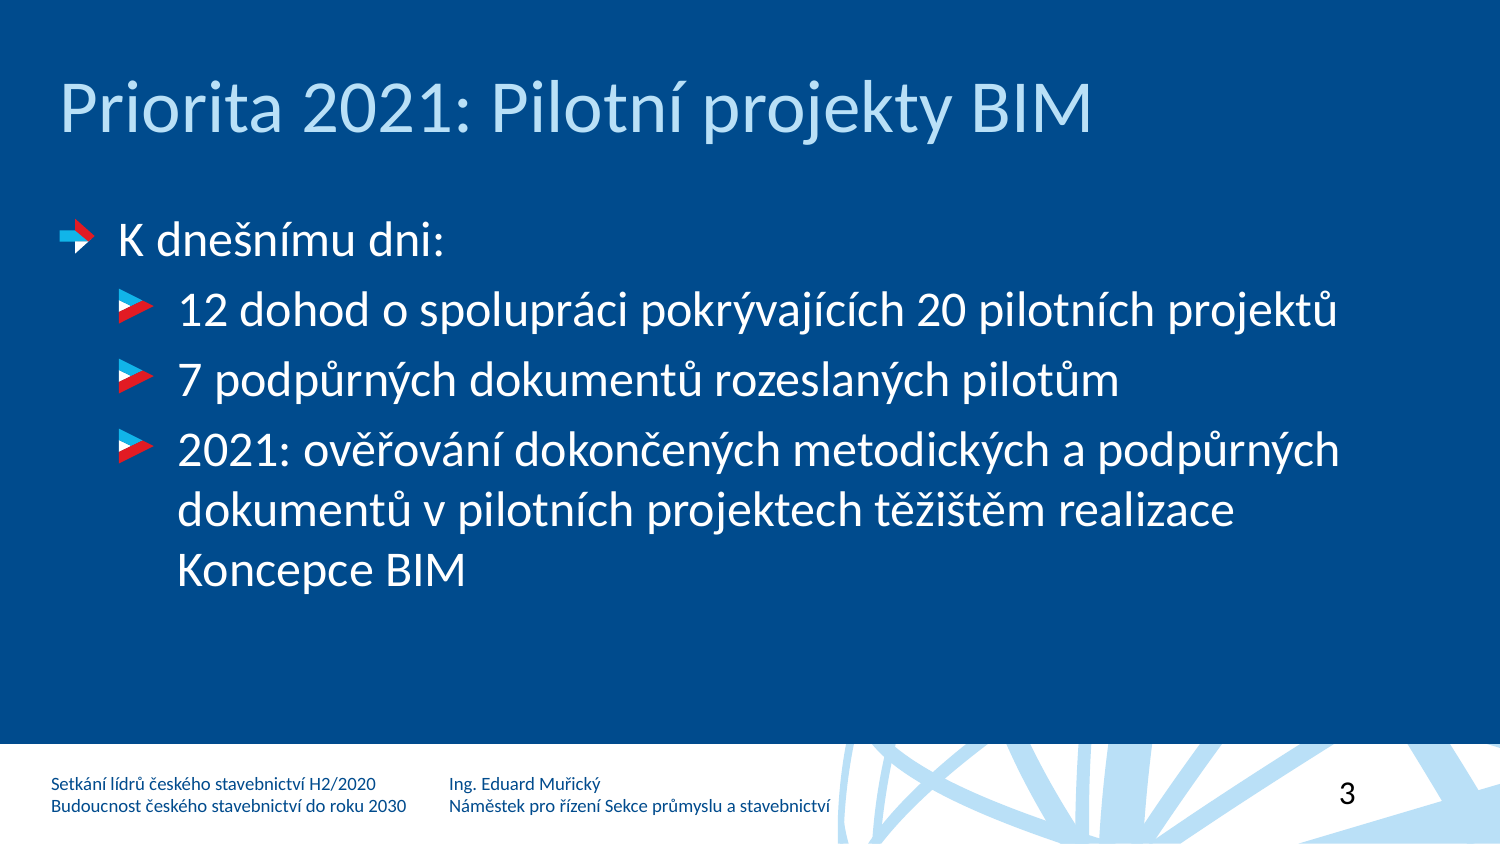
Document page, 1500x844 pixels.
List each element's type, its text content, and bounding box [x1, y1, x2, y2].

list K dnešnímu dni: 12 dohod o spolupráci pokrývajících 20 pilotních projektů 7 podpůrných dokumentů rozeslaných pilotům 2021: ověřování dokončených metodických a podpůrných dokumentů v pilotních projektech těžištěm realizace Koncepce BIM [59, 147, 1441, 686]
title Priorita 2021: Pilotní projekty BIM [59, 57, 1441, 147]
